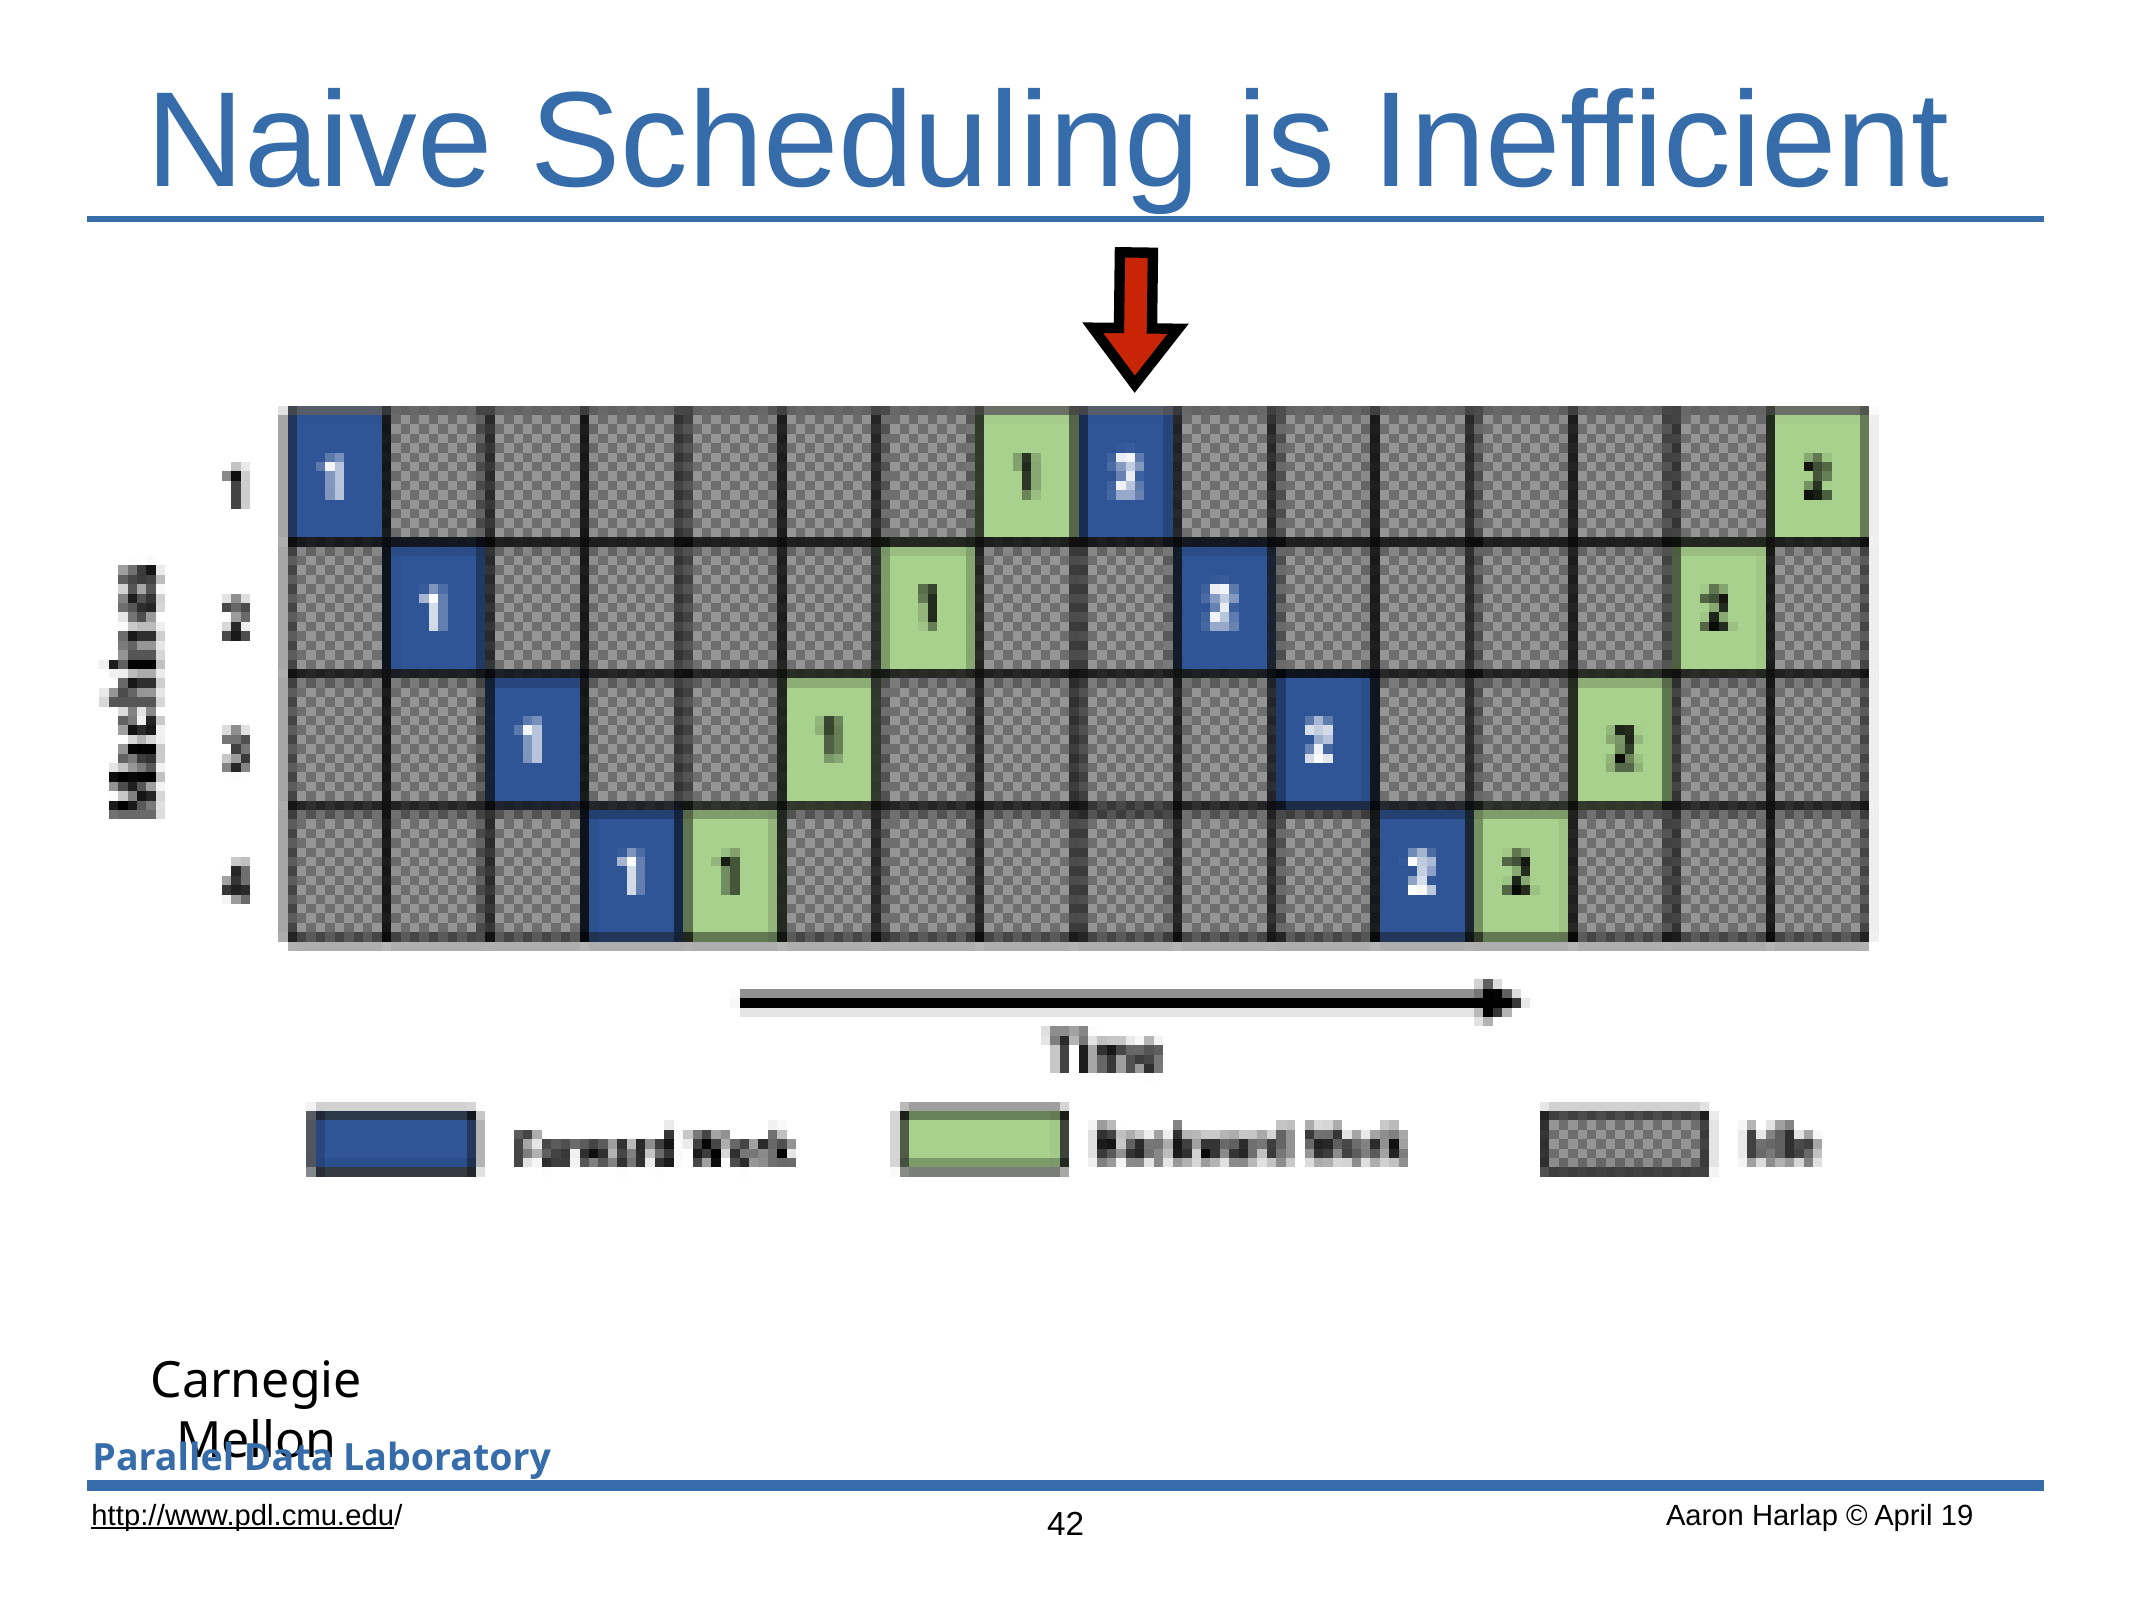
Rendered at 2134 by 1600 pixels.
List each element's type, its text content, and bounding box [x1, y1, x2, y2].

title Naive Scheduling is Inefficient [3, 41, 2132, 224]
slide_number 42 [1037, 1493, 1094, 1548]
picture [81, 359, 1917, 1215]
text_box [1092, 252, 1179, 354]
